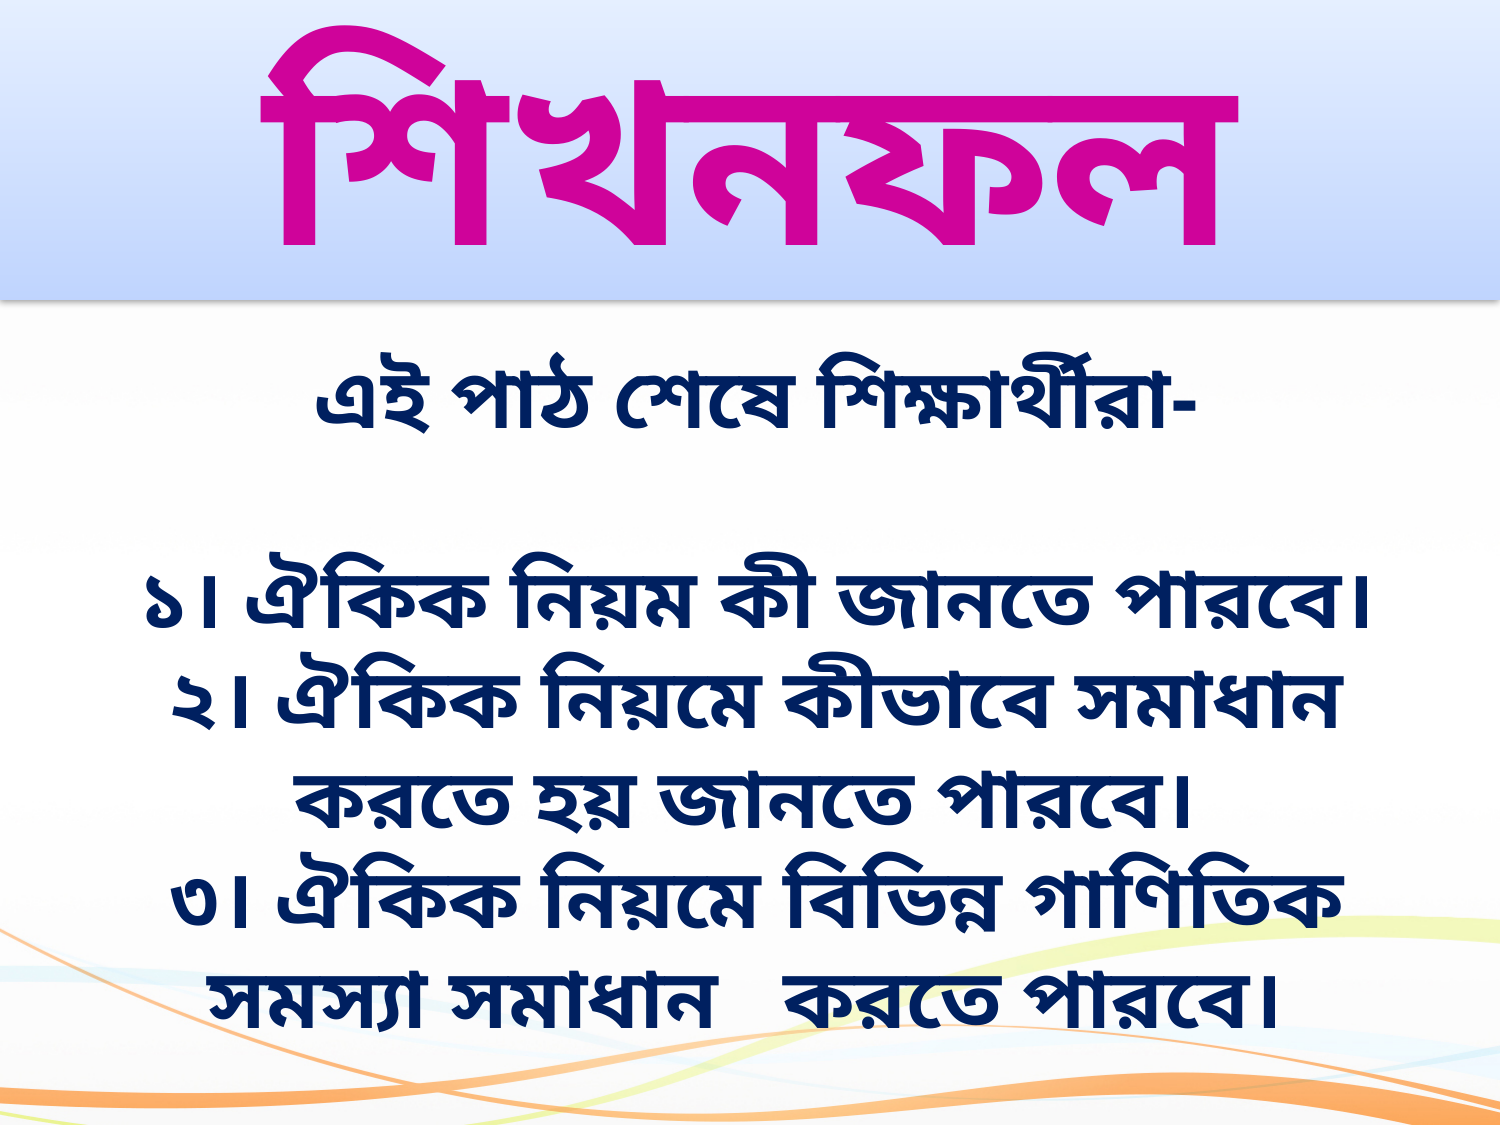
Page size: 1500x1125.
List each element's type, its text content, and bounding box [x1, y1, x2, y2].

picture [0, 301, 1500, 1125]
title শিখনফল [0, 0, 1500, 301]
text_box এই পাঠ শেষে শিক্ষার্থীরা- ১। ঐকিক নিয়ম কী জানতে পারবে। ২। ঐকিক নিয়মে কীভাবে সমাধান করতে হয় জানতে পারবে। ৩। ঐকিক নিয়মে বিভিন্ন গাণিতিক সমস্যা সমাধান করতে পারবে। [73, 335, 1439, 1040]
